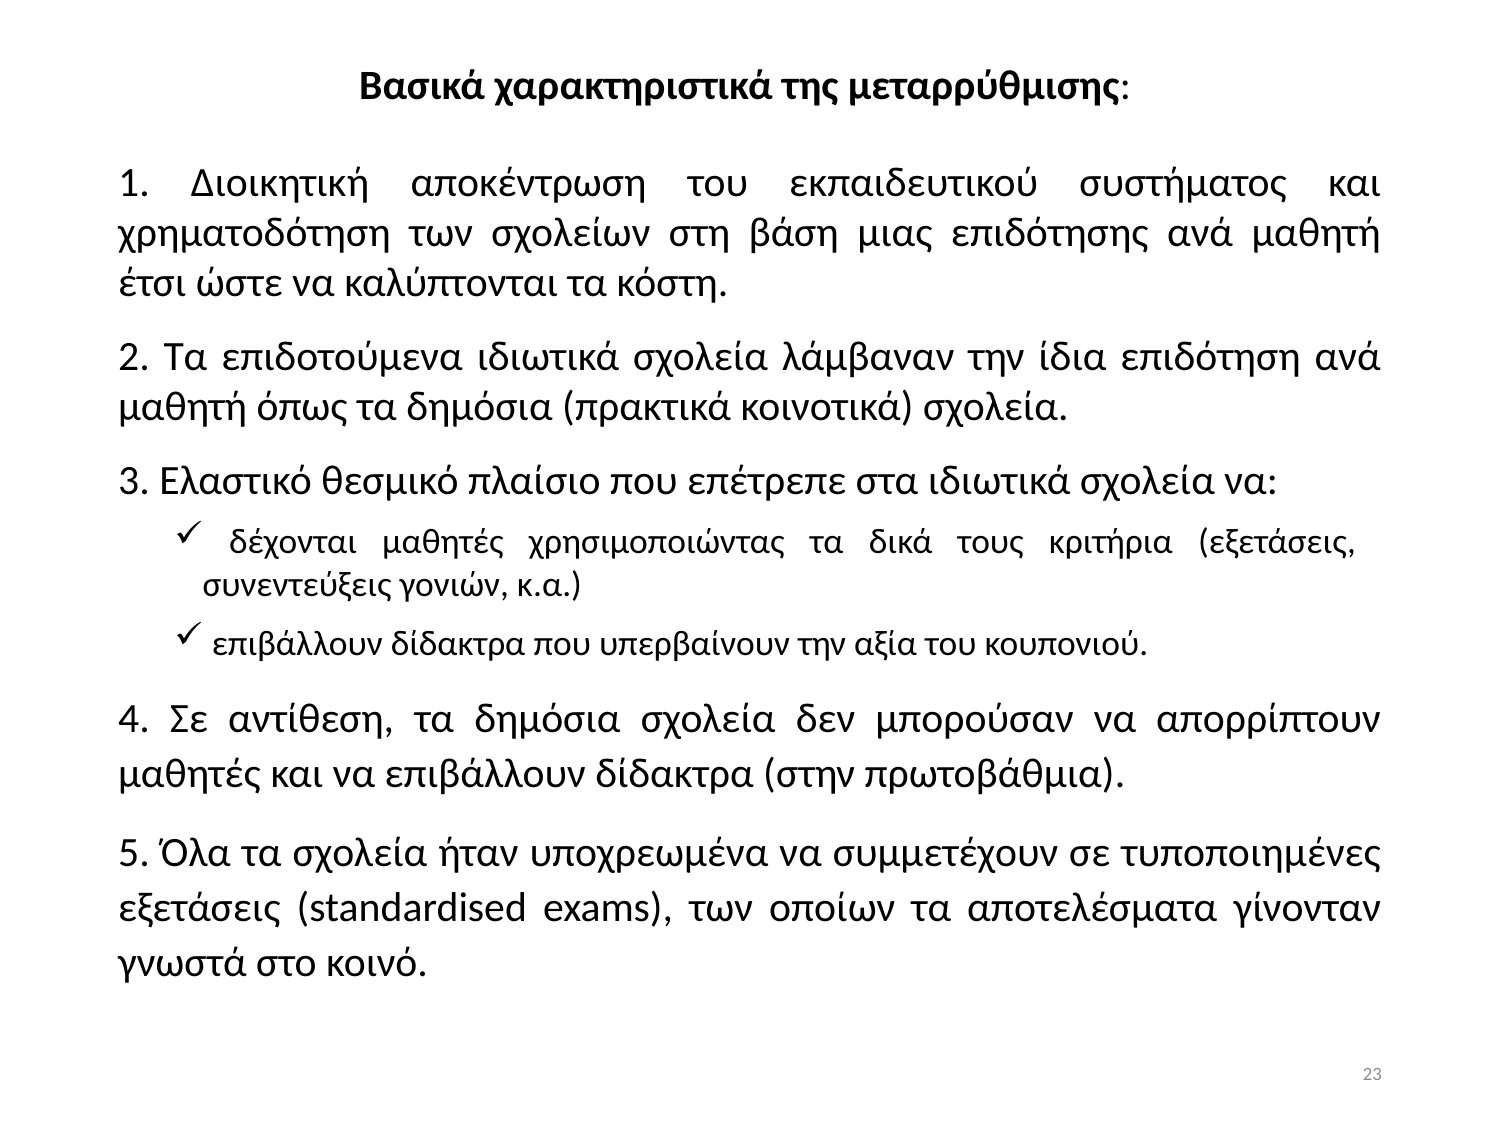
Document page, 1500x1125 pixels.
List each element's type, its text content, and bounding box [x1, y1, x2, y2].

slide_number 23 [1059, 1042, 1397, 1103]
list Βασικά χαρακτηριστικά της μεταρρύθμισης: 1. Διοικητική αποκέντρωση του εκπαιδευτικού συστήματος και χρηματοδότηση των σχολείων στη βάση μιας επιδότησης ανά μαθητή έτσι ώστε να καλύπτονται τα κόστη. 2. Τα επιδοτούμενα ιδιωτικά σχολεία λάμβαναν την ίδια επιδότηση ανά μαθητή όπως τα δημόσια (πρακτικά κοινοτικά) σχολεία. 3. Ελαστικό θεσμικό πλαίσιο που επέτρεπε στα ιδιωτικά σχολεία να: δέχονται μαθητές χρησιμοποιώντας τα δικά τους κριτήρια (εξετάσεις, συνεντεύξεις γονιών, κ.α.) επιβάλλουν δίδακτρα που υπερβαίνουν την αξία του κουπονιού. 4. Σε αντίθεση, τα δημόσια σχολεία δεν μπορούσαν να απορρίπτουν μαθητές και να επιβάλλουν δίδακτρα (στην πρωτοβάθμια). 5. Όλα τα σχολεία ήταν υποχρεωμένα να συμμετέχουν σε τυποποιημένες εξετάσεις (standardised exams), των οποίων τα αποτελέσματα γίνονταν γνωστά στο κοινό. [103, 50, 1397, 1043]
